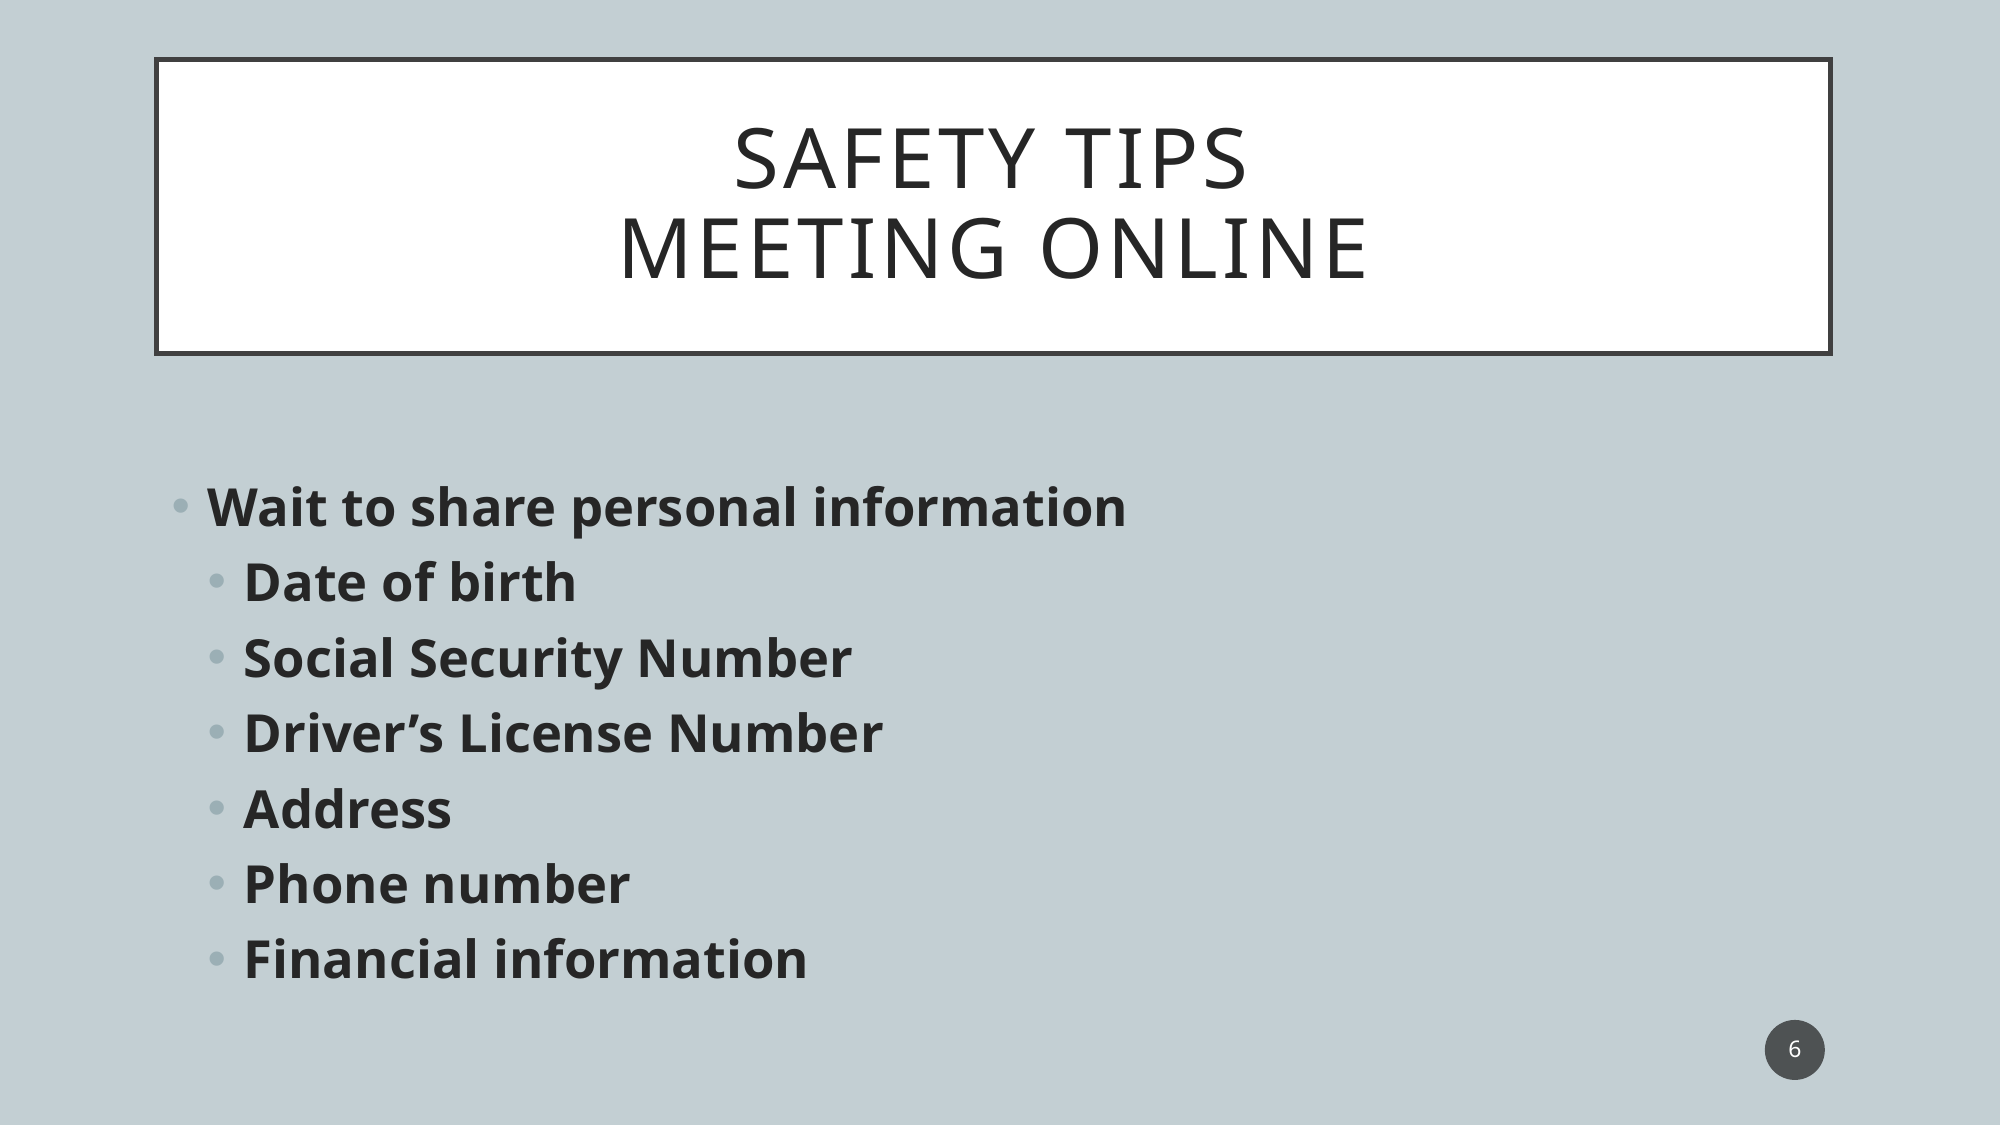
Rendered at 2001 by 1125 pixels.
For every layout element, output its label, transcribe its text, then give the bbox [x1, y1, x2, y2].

slide_number 6 [1764, 1019, 1825, 1080]
list Wait to share personal information Date of birth Social Security Number Driver’s License Number Address Phone number Financial information [156, 409, 1831, 1107]
title Safety tips meeting online [154, 57, 1833, 356]
